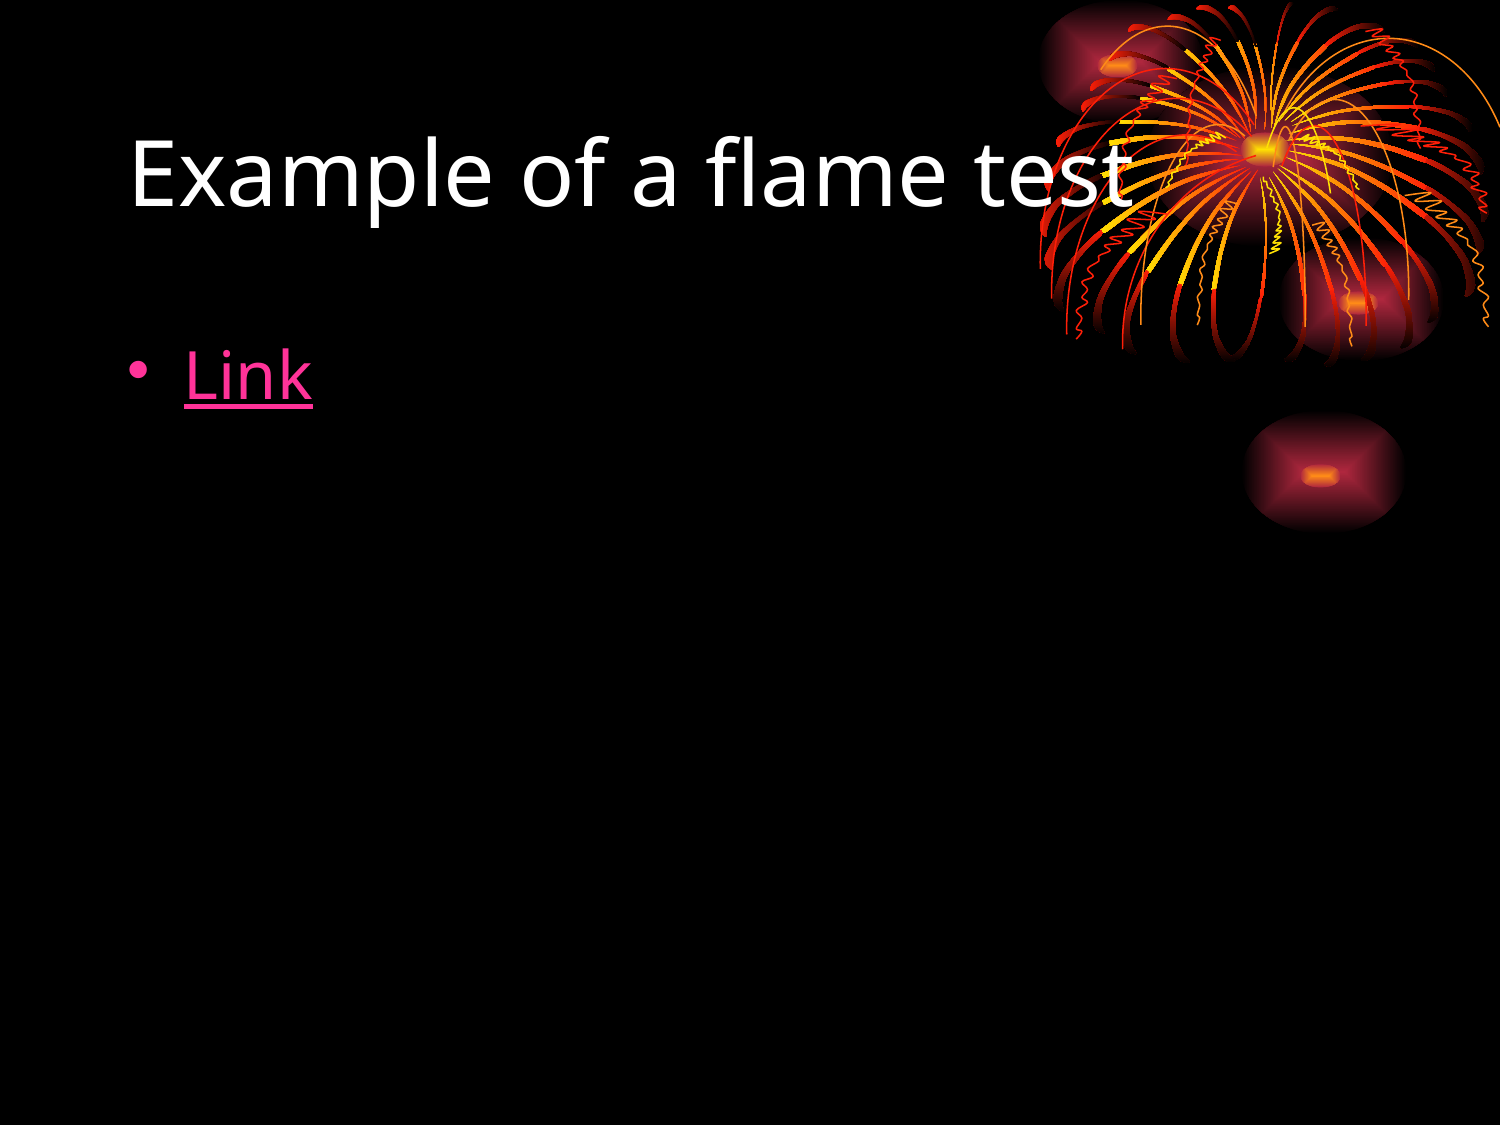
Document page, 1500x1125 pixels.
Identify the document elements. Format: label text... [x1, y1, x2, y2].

title Example of a flame test [112, 49, 1388, 290]
list Link [112, 324, 1388, 1001]
